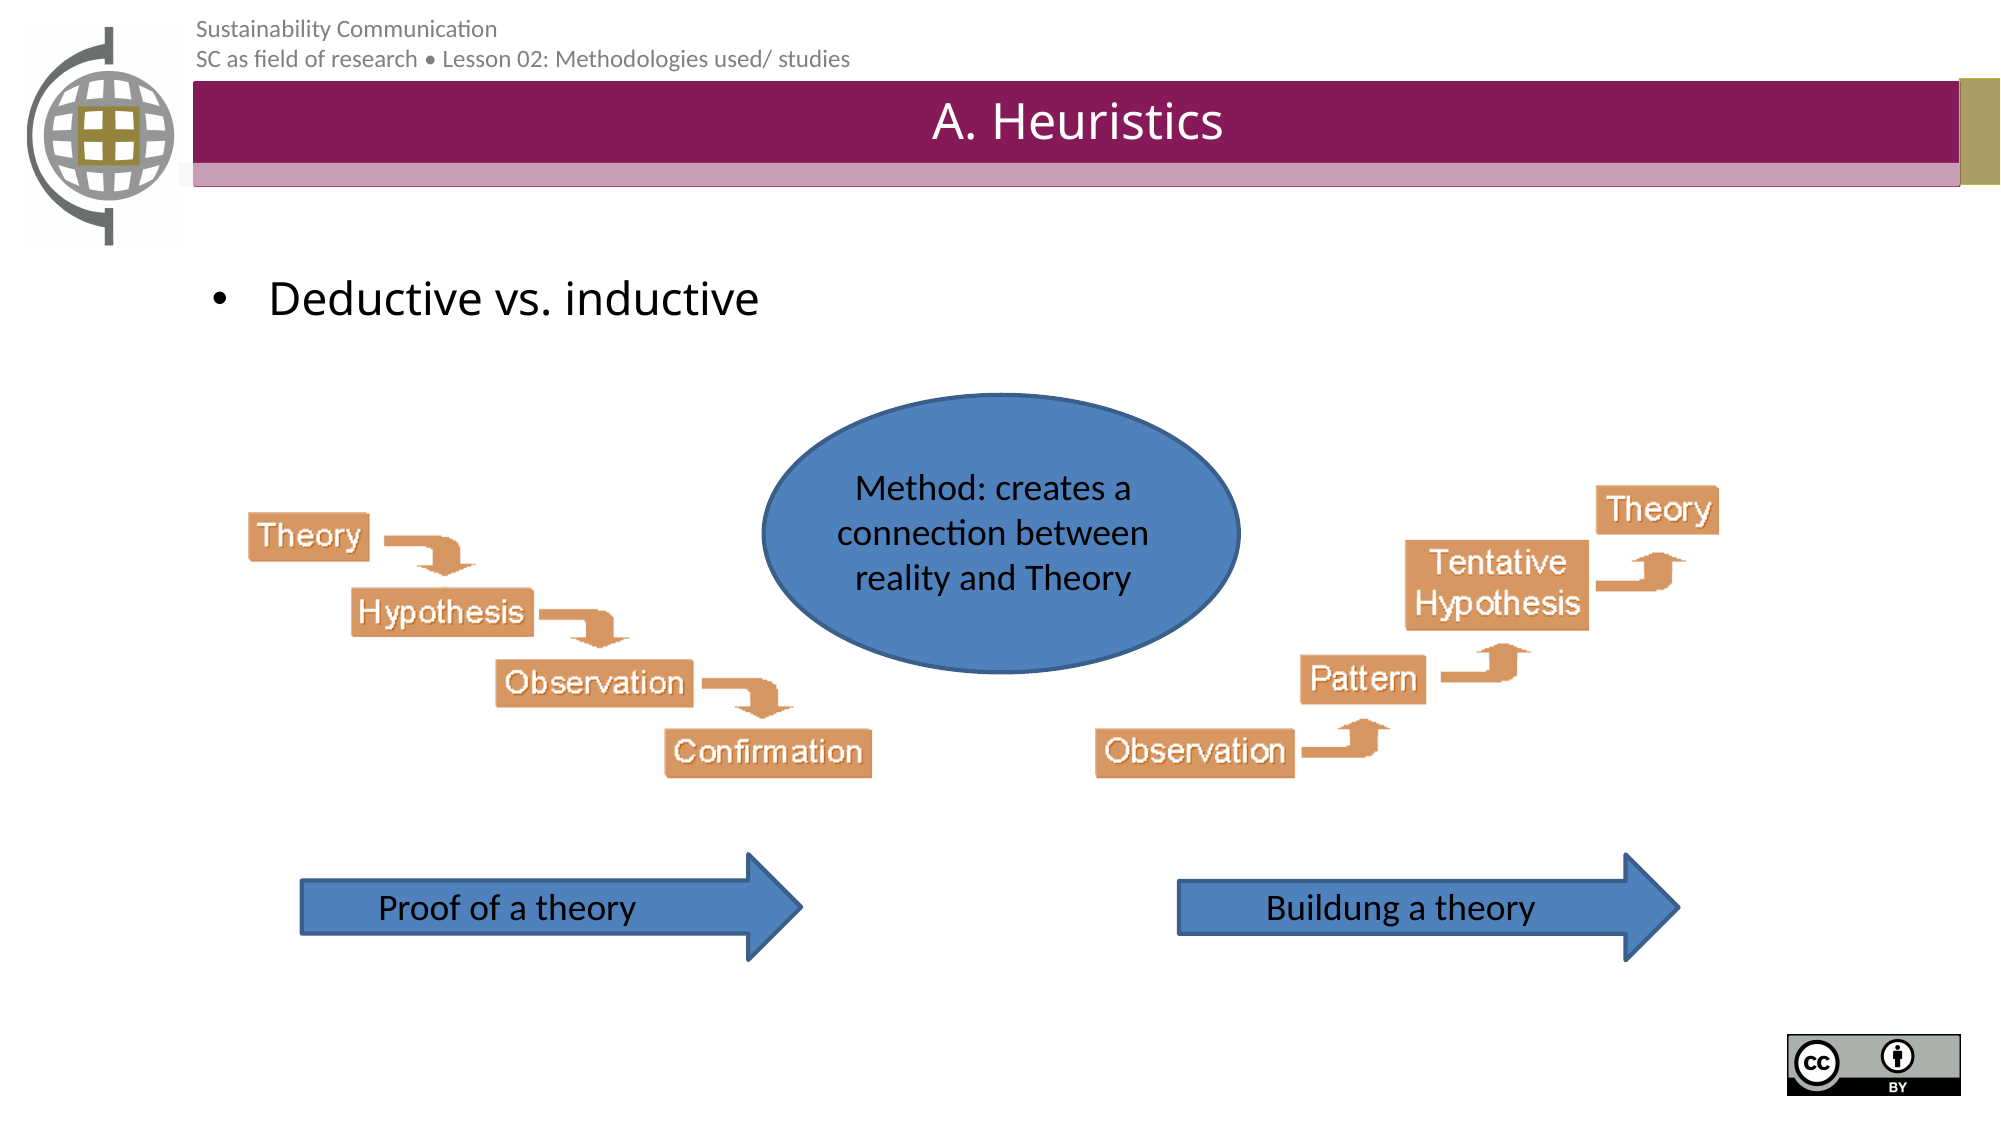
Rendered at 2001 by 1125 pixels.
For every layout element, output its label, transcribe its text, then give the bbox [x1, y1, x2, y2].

title A. Heuristics [196, 78, 1961, 161]
picture [1787, 1034, 1961, 1096]
picture [1095, 485, 1721, 780]
text_box Proof of a theory [363, 875, 899, 935]
text_box Method: creates a connection between reality and Theory [804, 455, 1183, 605]
picture [248, 511, 874, 780]
picture [26, 25, 178, 247]
text_box Buildung a theory [1251, 875, 1786, 935]
list Deductive vs. inductive [196, 262, 1961, 1005]
